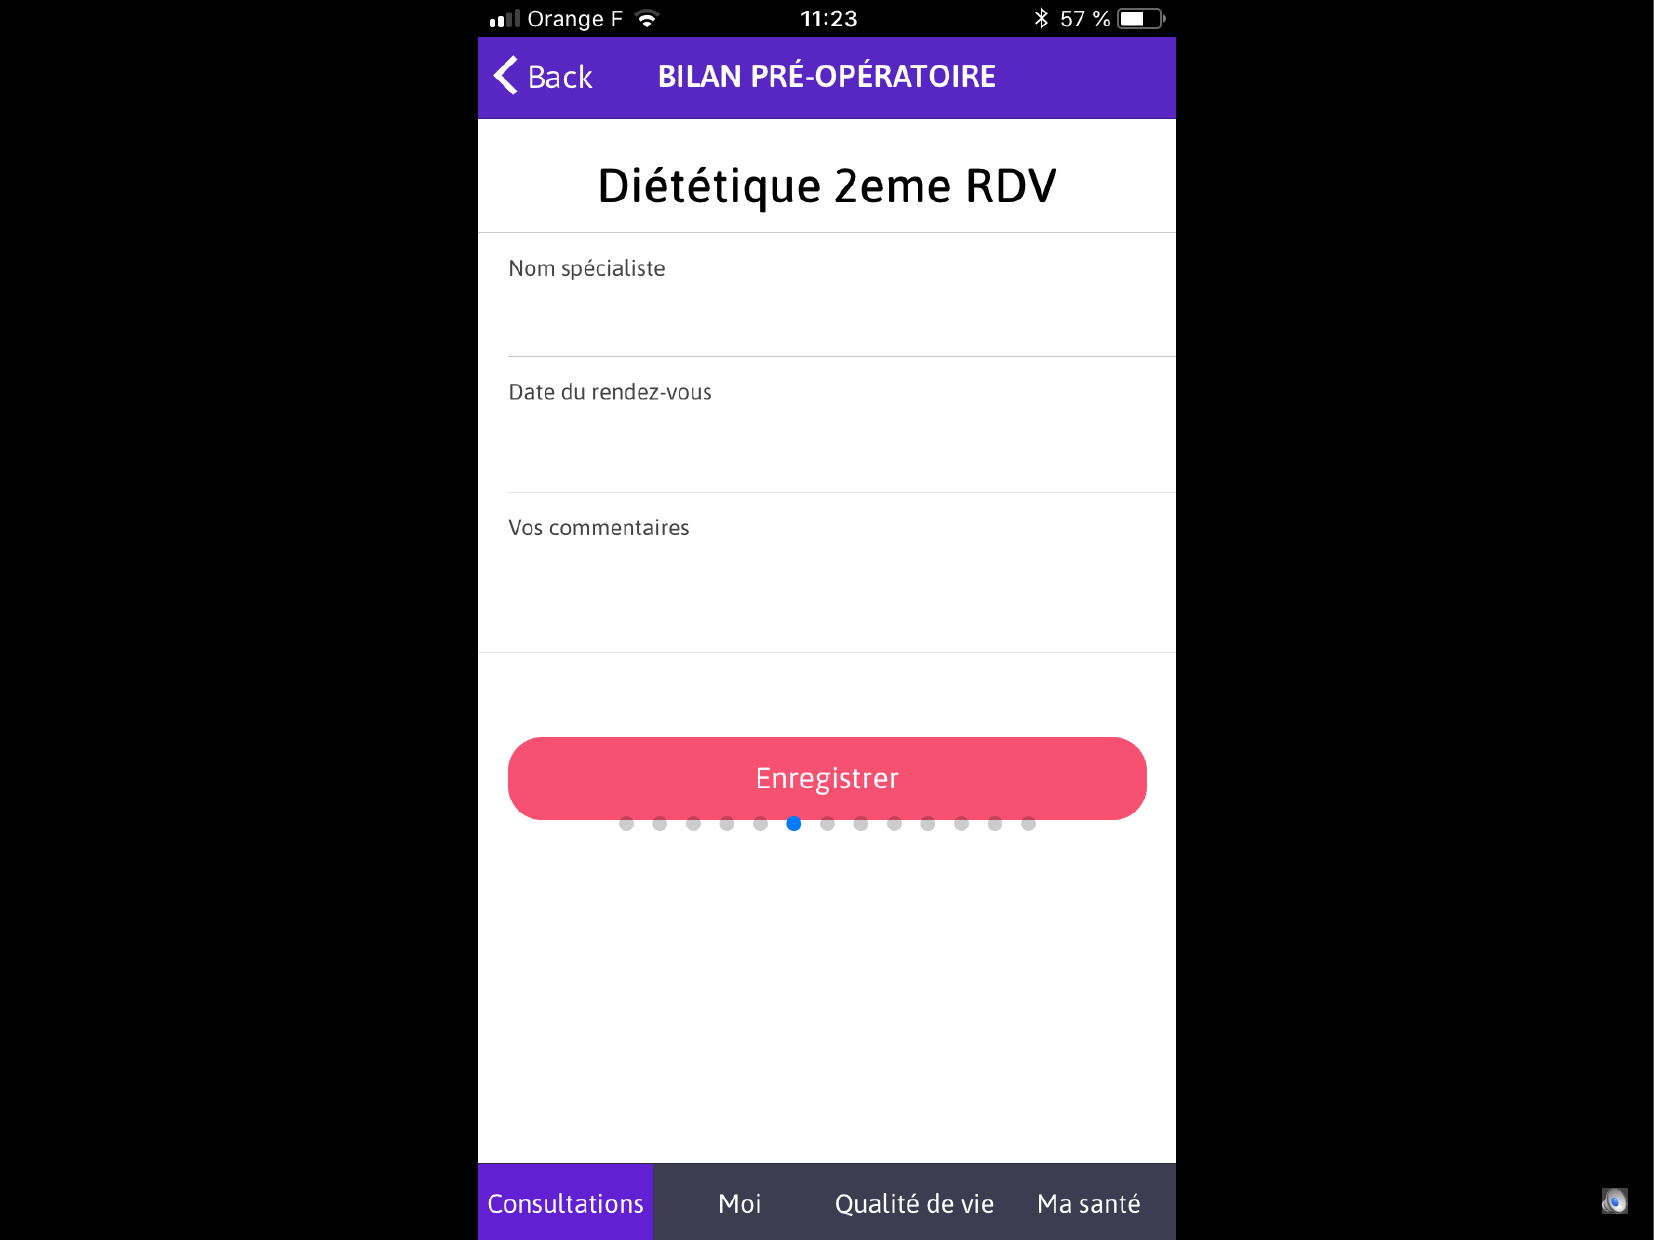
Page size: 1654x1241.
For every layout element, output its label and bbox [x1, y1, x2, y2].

picture [1600, 1187, 1629, 1216]
picture [477, 0, 1176, 1241]
